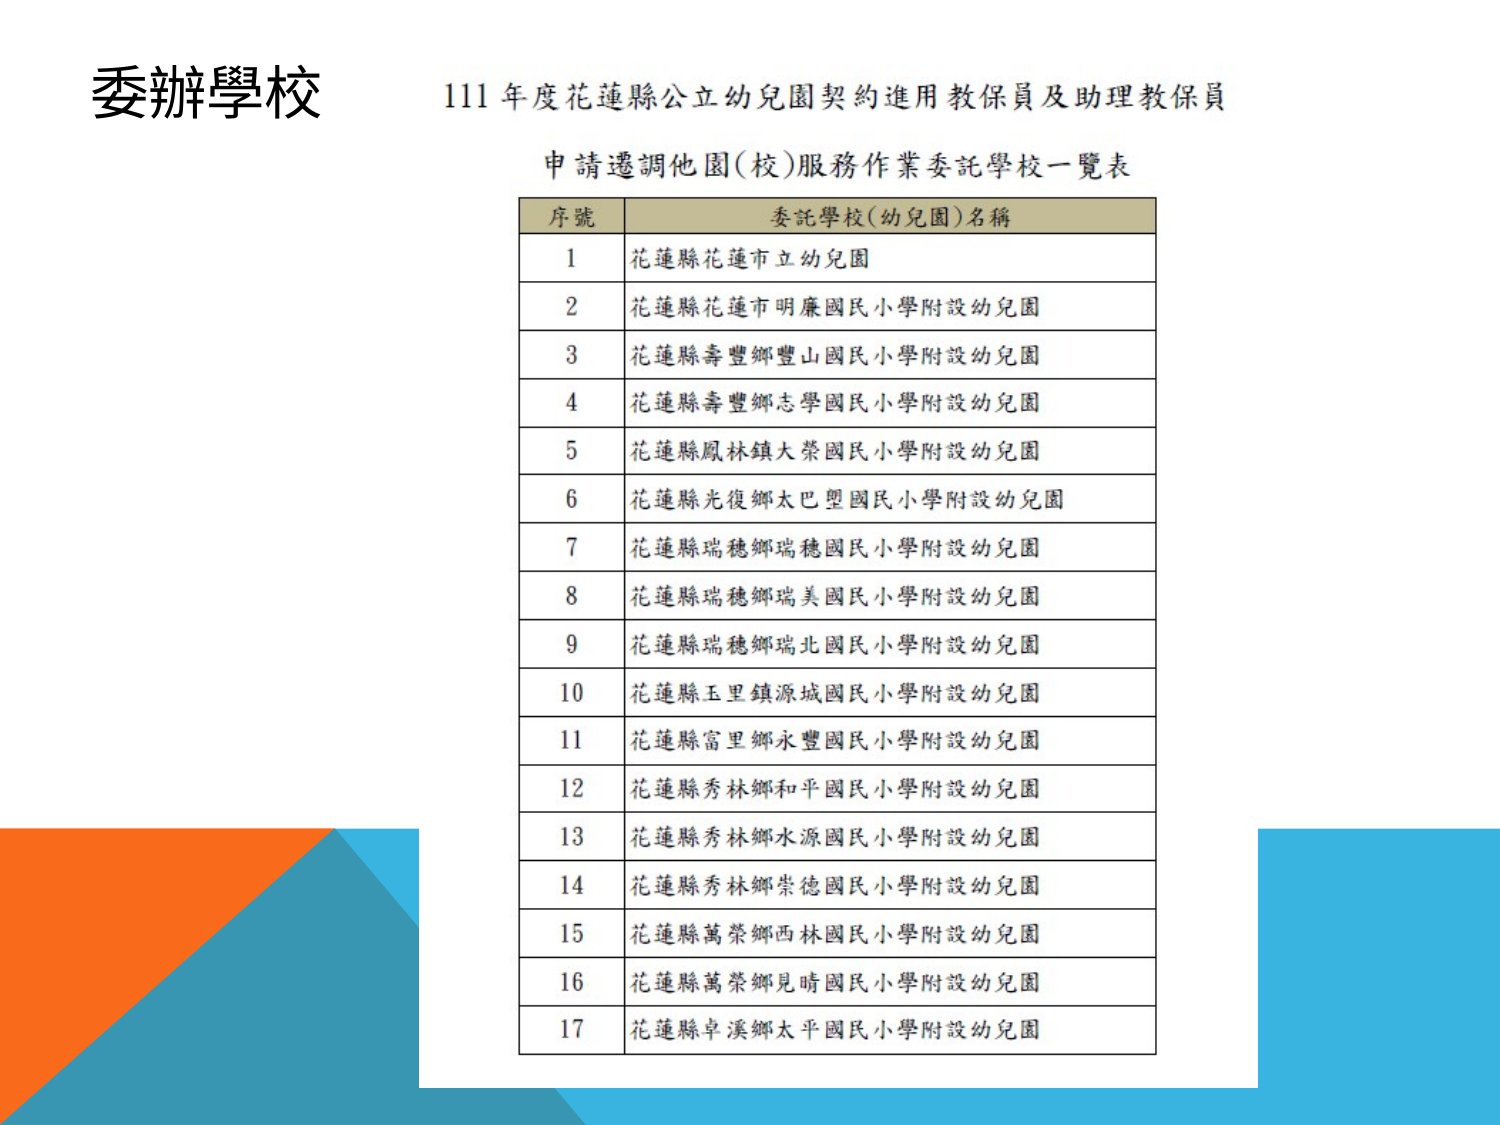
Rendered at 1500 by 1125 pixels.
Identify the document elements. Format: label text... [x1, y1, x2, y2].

picture [418, 42, 1259, 1089]
title 委辦學校 [75, 0, 1300, 185]
